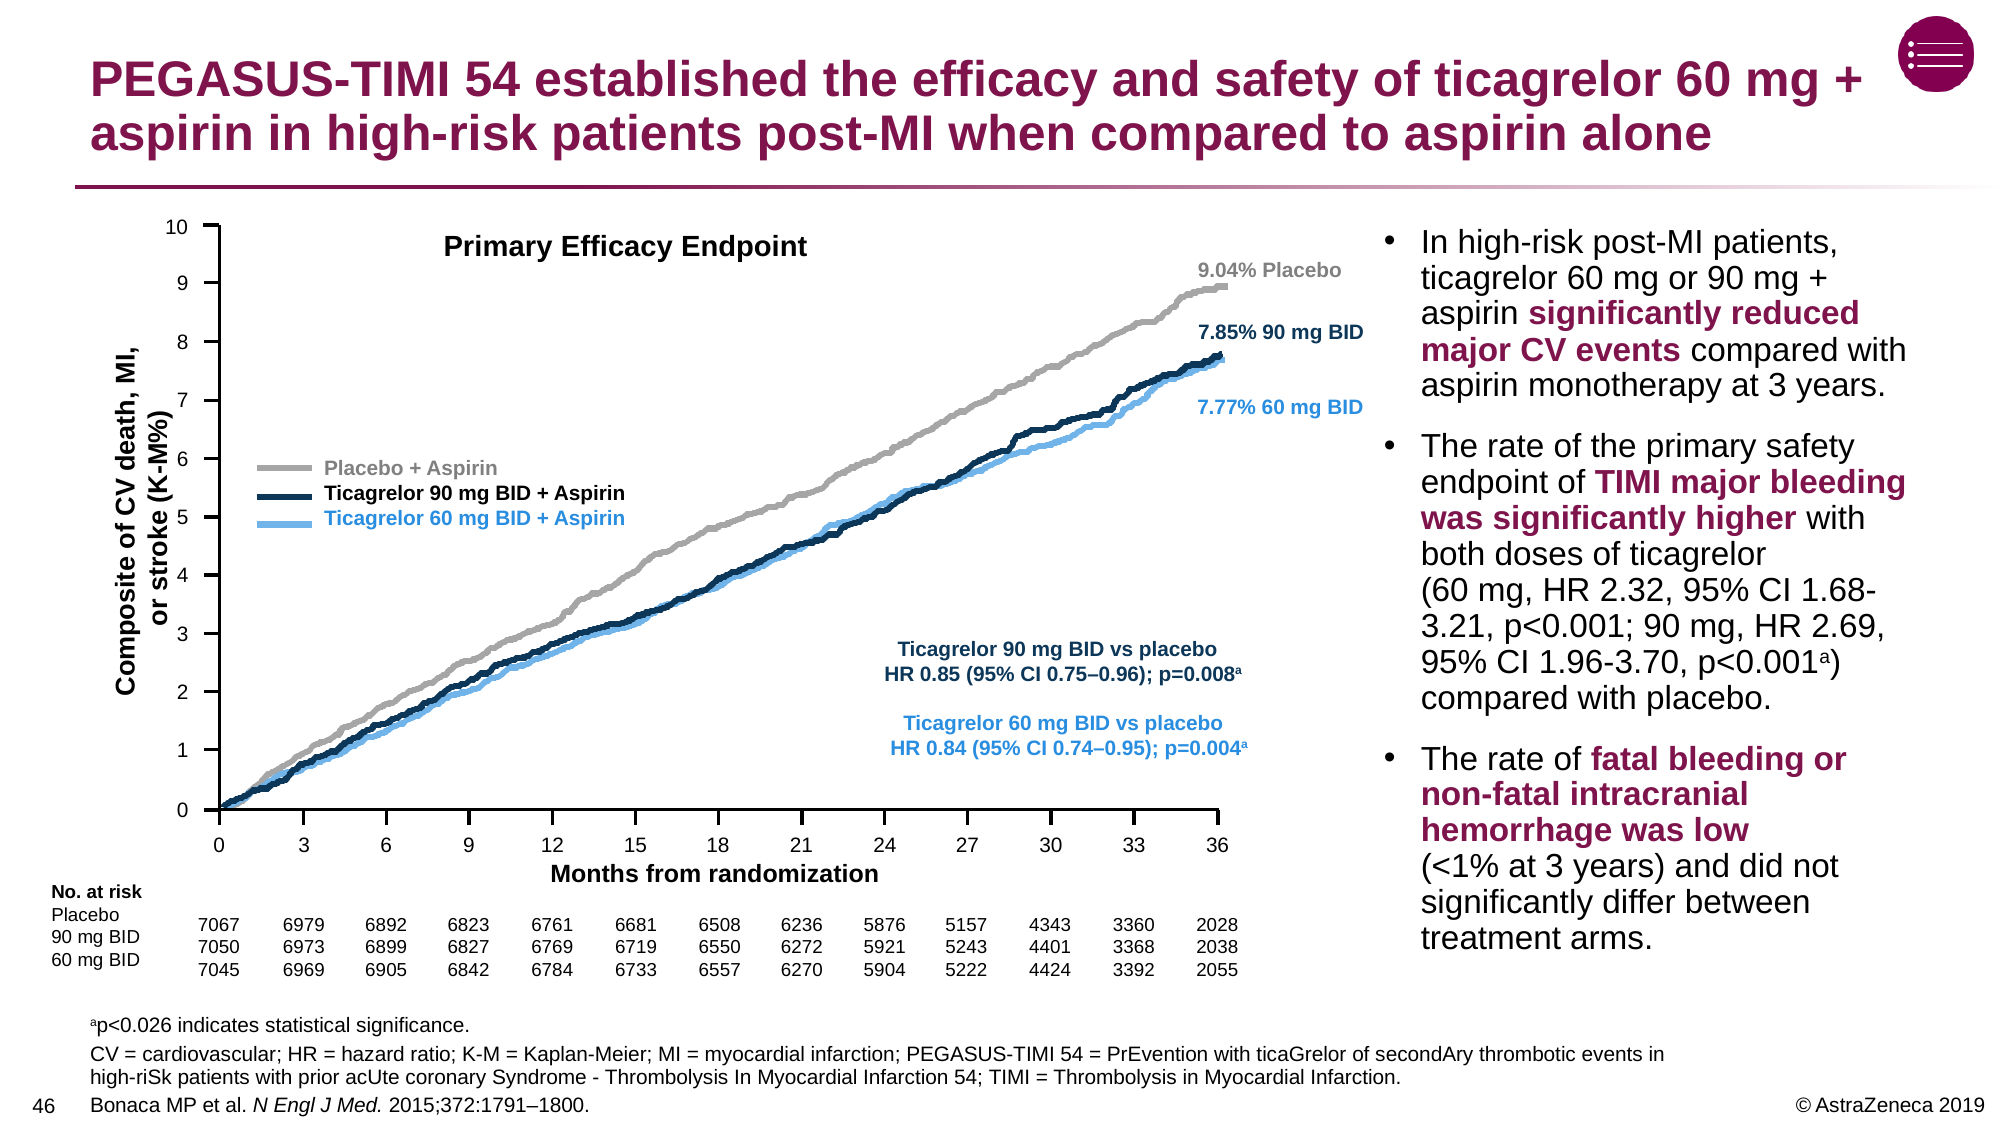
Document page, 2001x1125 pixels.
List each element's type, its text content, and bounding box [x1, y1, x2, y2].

text_box In high-risk post-MI patients, ticagrelor 60 mg or 90 mg + aspirin significantly reduced major CV events compared with aspirin monotherapy at 3 years. The rate of the primary safety endpoint of TIMI major bleeding was significantly higher with both doses of ticagrelor (60 mg, HR 2.32, 95% CI 1.68-3.21, p<0.001; 90 mg, HR 2.69, 95% CI 1.96-3.70, p<0.001a) compared with placebo. The rate of fatal bleeding or non-fatal intracranial hemorrhage was low (<1% at 3 years) and did not significantly differ between treatment arms. [1379, 217, 1967, 965]
picture [1898, 16, 1974, 92]
list ap<0.026 indicates statistical significance. CV = cardiovascular; HR = hazard ratio; K-M = Kaplan-Meier; MI = myocardial infarction; PEGASUS-TIMI 54 = PrEvention with ticaGrelor of secondAry thrombotic events in high-riSk patients with prior acUte coronary Syndrome - Thrombolysis In Myocardial Infarction 54; TIMI = Thrombolysis in Myocardial Infarction. Bonaca MP et al. N Engl J Med. 2015;372:1791–1800. [75, 965, 1692, 1125]
slide_number 45 [0, 1081, 75, 1125]
title PEGASUS-TIMI 54 established the efficacy and safety of ticagrelor 60 mg + aspirin in high-risk patients post-MI when compared to aspirin alone [75, 37, 1925, 169]
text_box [35, 206, 1379, 994]
